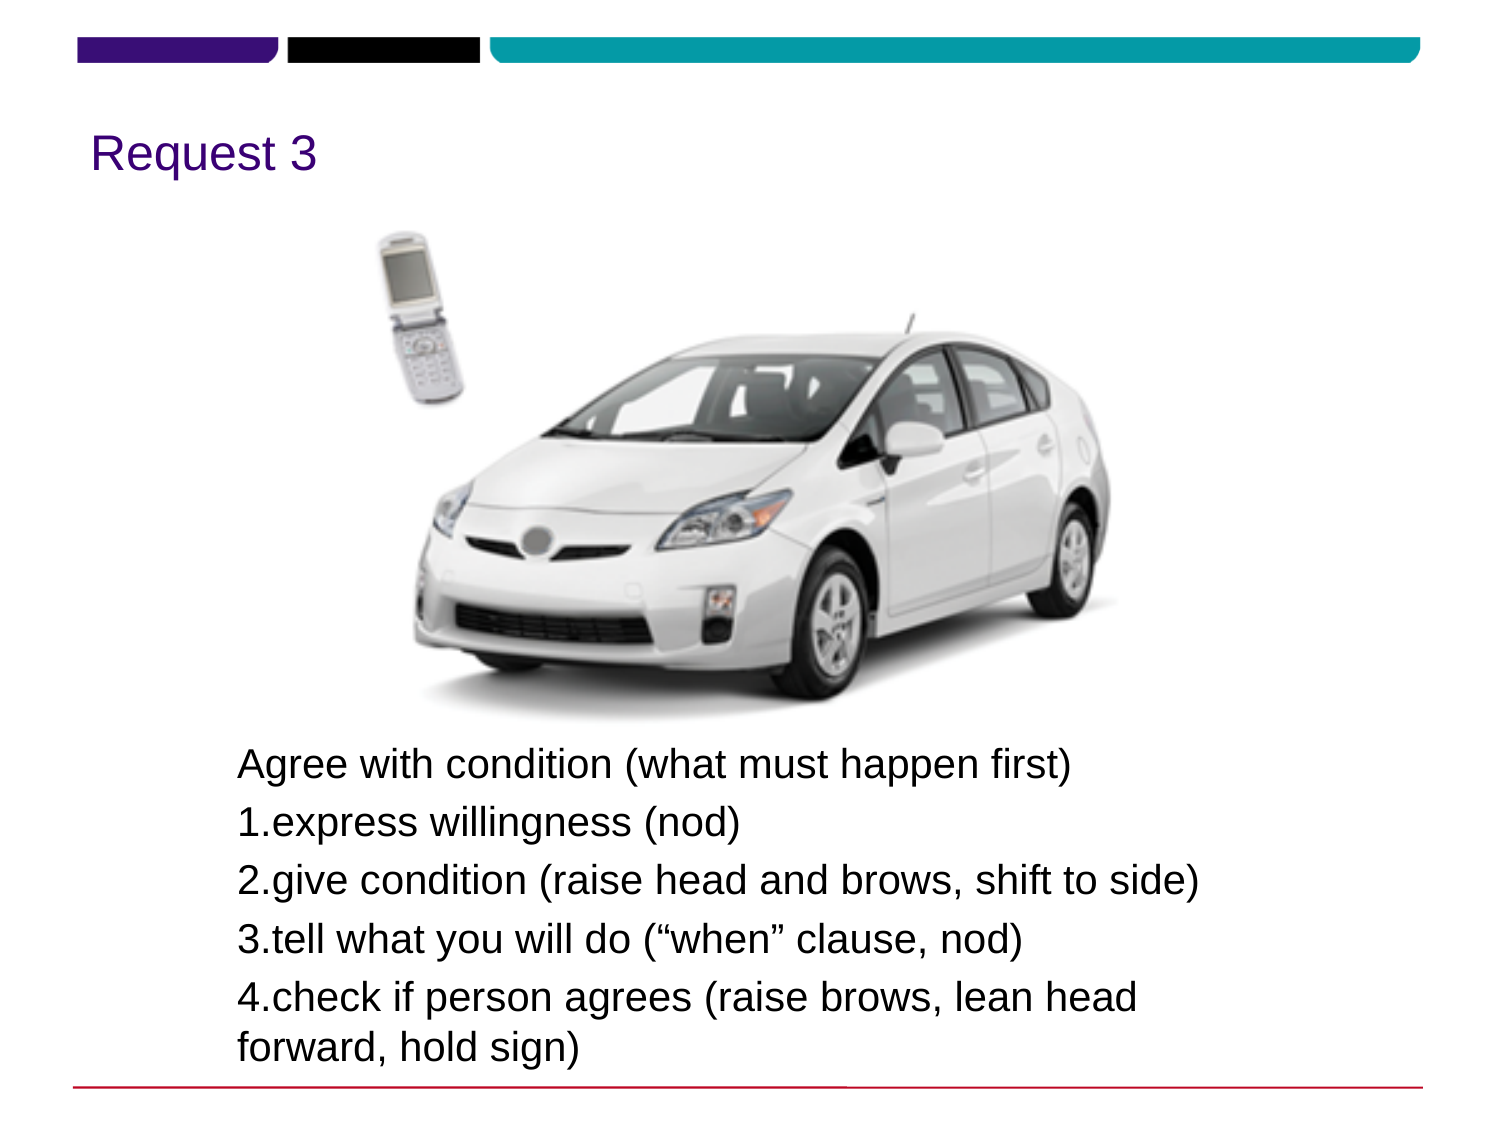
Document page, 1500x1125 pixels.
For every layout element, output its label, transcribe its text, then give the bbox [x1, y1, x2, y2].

title Request 3 [75, 87, 1425, 188]
picture [58, 34, 1436, 64]
list Agree with condition (what must happen first) express willingness (nod) give condition (raise head and brows, shift to side) tell what you will do (“when” clause, nod) check if person agrees (raise brows, lean head forward, hold sign) [222, 729, 1278, 1025]
picture [326, 189, 1174, 754]
